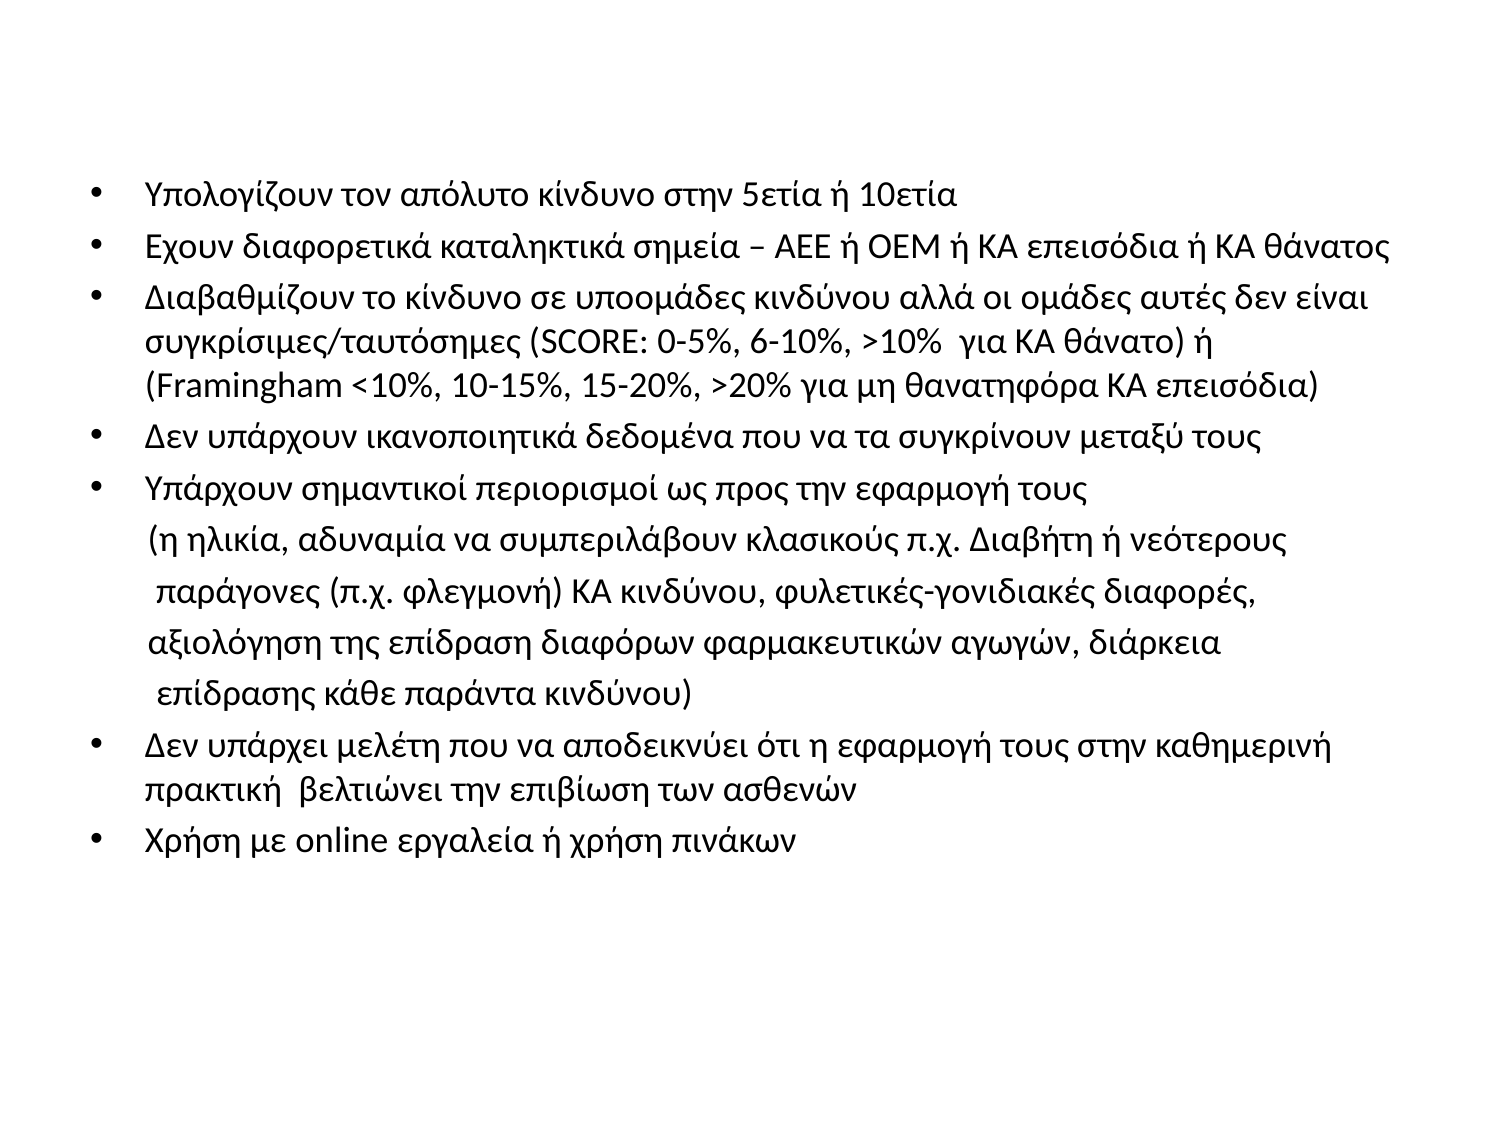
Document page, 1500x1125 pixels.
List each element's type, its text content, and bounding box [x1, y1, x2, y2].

list Υπολογίζουν τον απόλυτο κίνδυνο στην 5ετία ή 10ετία Εχουν διαφορετικά καταληκτικά σημεία – ΑΕΕ ή ΟΕΜ ή ΚΑ επεισόδια ή ΚΑ θάνατος Διαβαθμίζουν το κίνδυνο σε υποομάδες κινδύνου αλλά οι ομάδες αυτές δεν είναι συγκρίσιμες/ταυτόσημες (SCORE: 0-5%, 6-10%, >10% για ΚΑ θάνατο) ή (Framingham <10%, 10-15%, 15-20%, >20% για μη θανατηφόρα ΚΑ επεισόδια) Δεν υπάρχουν ικανοποιητικά δεδομένα που να τα συγκρίνουν μεταξύ τους Υπάρχουν σημαντικοί περιορισμοί ως προς την εφαρμογή τους (η ηλικία, αδυναμία να συμπεριλάβουν κλασικούς π.χ. Διαβήτη ή νεότερους παράγονες (π.χ. φλεγμονή) ΚΑ κινδύνου, φυλετικές-γονιδιακές διαφορές, αξιολόγηση της επίδραση διαφόρων φαρμακευτικών αγωγών, διάρκεια επίδρασης κάθε παράντα κινδύνου) Δεν υπάρχει μελέτη που να αποδεικνύει ότι η εφαρμογή τους στην καθημερινή πρακτική βελτιώνει την επιβίωση των ασθενών Χρήση με online εργαλεία ή χρήση πινάκων [75, 162, 1425, 905]
